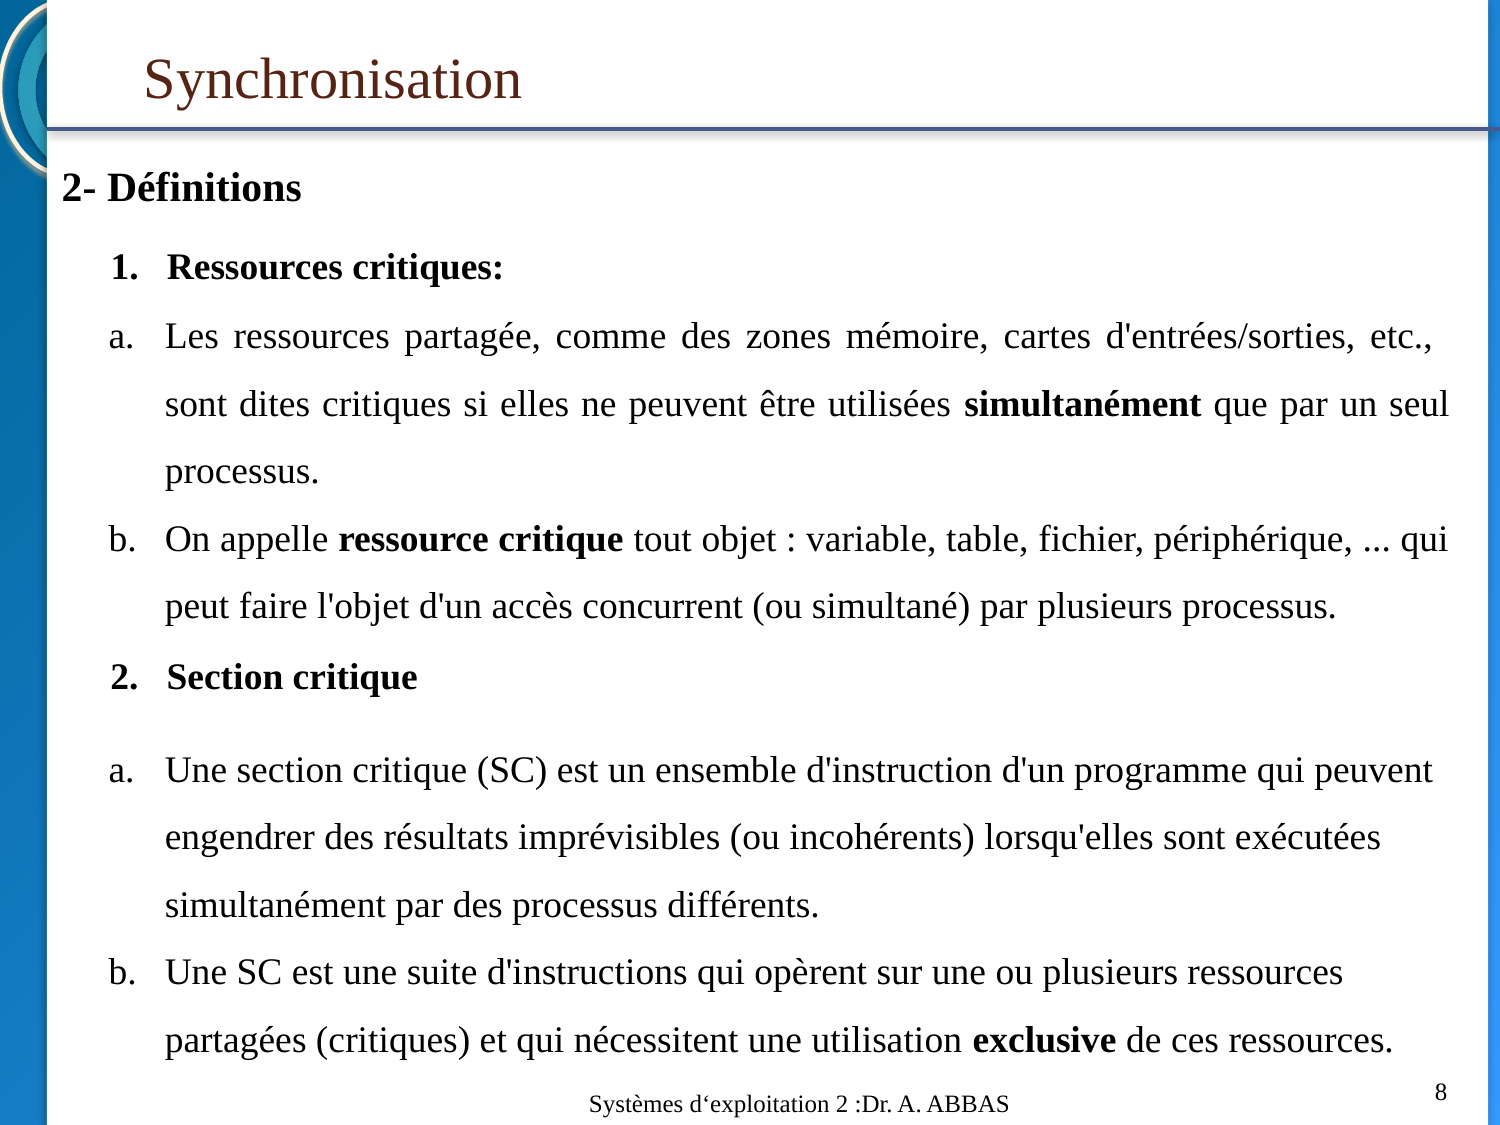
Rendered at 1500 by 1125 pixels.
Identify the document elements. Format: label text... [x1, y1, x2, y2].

text_box Une section critique (SC) est un ensemble d'instruction d'un programme qui peuvent engendrer des résultats imprévisibles (ou incohérents) lorsqu'elles sont exécutées simultanément par des processus différents. Une SC est une suite d'instructions qui opèrent sur une ou plusieurs ressources partagées (critiques) et qui nécessitent une utilisation exclusive de ces ressources. [93, 714, 1453, 1045]
text_box 8 [1394, 1034, 1488, 1113]
text_box Section critique [95, 644, 434, 705]
text_box Systèmes d‘exploitation 2 :Dr. A. ABBAS [574, 1066, 1049, 1125]
text_box Ressources critiques: [95, 234, 539, 295]
text_box Synchronisation [128, 21, 1359, 129]
text_box Les ressources partagée, comme des zones mémoire, cartes d'entrées/sorties, etc., sont dites critiques si elles ne peuvent être utilisées simultanément que par un seul processus. On appelle ressource critique tout objet : variable, table, fichier, périphérique, ... qui peut faire l'objet d'un accès concurrent (ou simultané) par plusieurs processus. [93, 281, 1465, 611]
text_box 2- Définitions [46, 152, 1172, 218]
